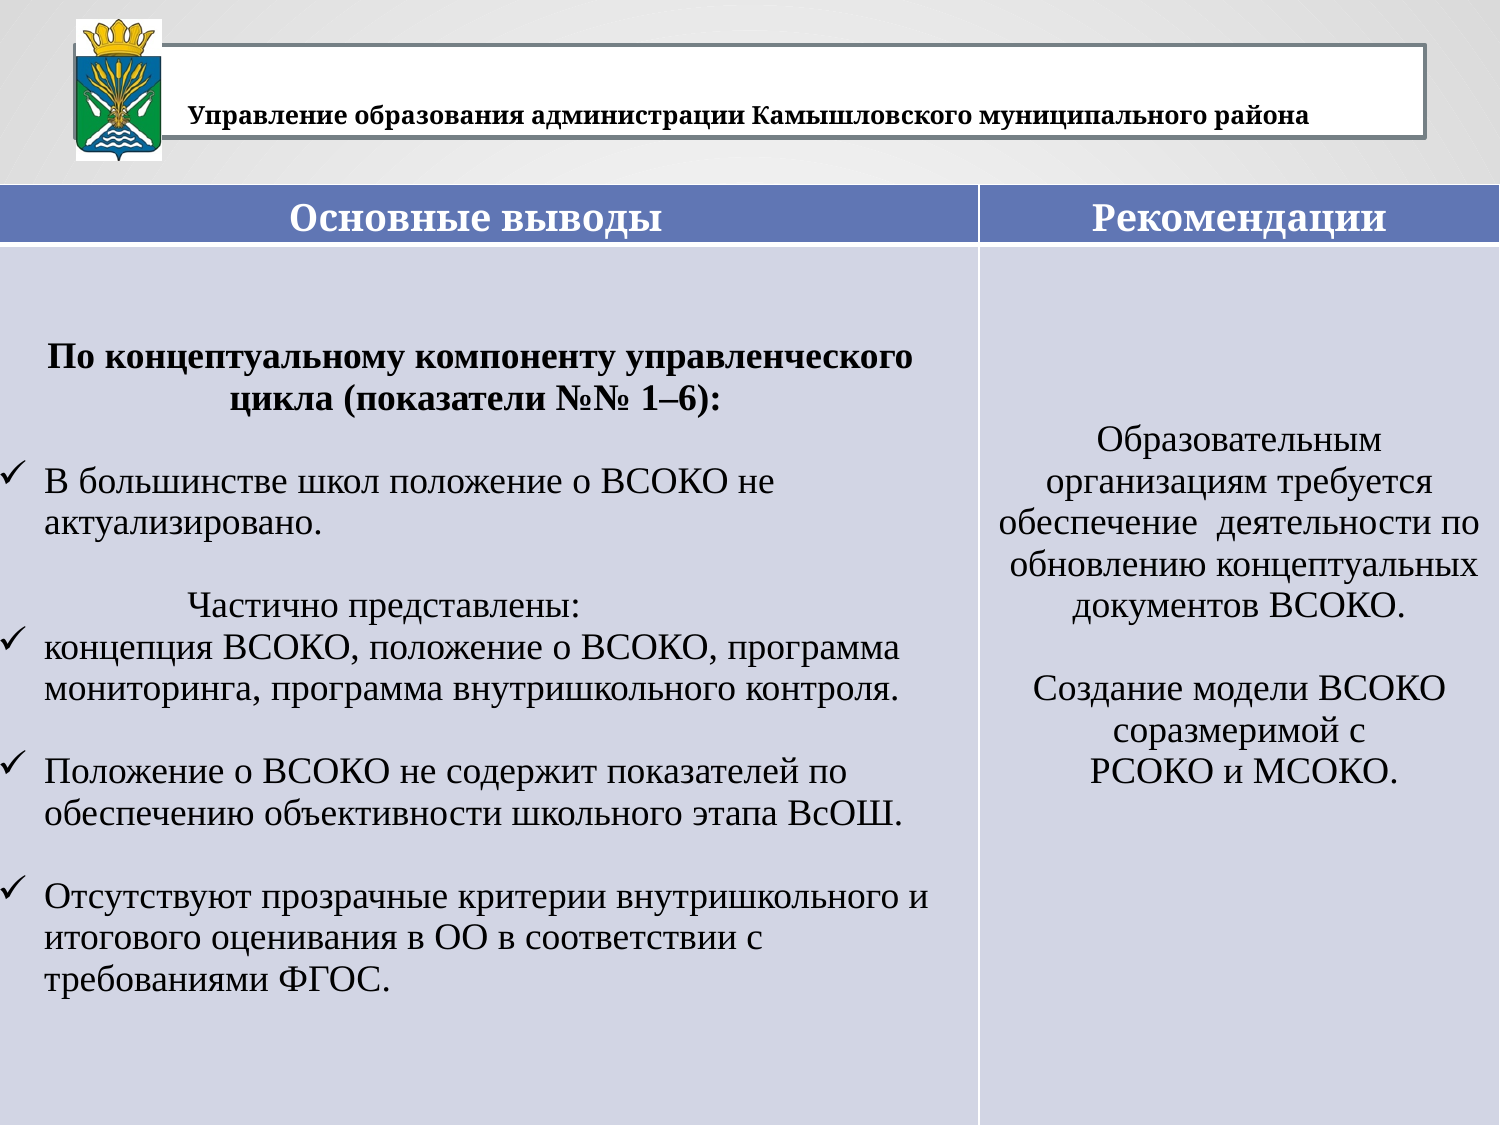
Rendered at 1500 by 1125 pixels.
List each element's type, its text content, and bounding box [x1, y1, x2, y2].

title Управление образования администрации Камышловского муниципального района [167, 43, 1427, 140]
table_header Основные выводы [0, 185, 978, 242]
table_cell Образовательным организациям требуется обеспечение деятельности по обновлению концептуальных документов ВСОКО. Создание модели ВСОКО соразмеримой с РСОКО и МСОКО. [980, 247, 1499, 1125]
table_cell По концептуальному компоненту управленческого цикла (показатели №№ 1–6): В большинстве школ положение о ВСОКО не актуализировано. Частично представлены: концепция ВСОКО, положение о ВСОКО, программа мониторинга, программа внутришкольного контроля. Положение о ВСОКО не содержит показателей по обеспечению объективности школьного этапа ВсОШ. Отсутствуют прозрачные критерии внутришкольного и итогового оценивания в ОО в соответствии с требованиями ФГОС. [0, 247, 978, 1125]
picture [76, 18, 163, 161]
table_header Рекомендации [980, 185, 1499, 242]
